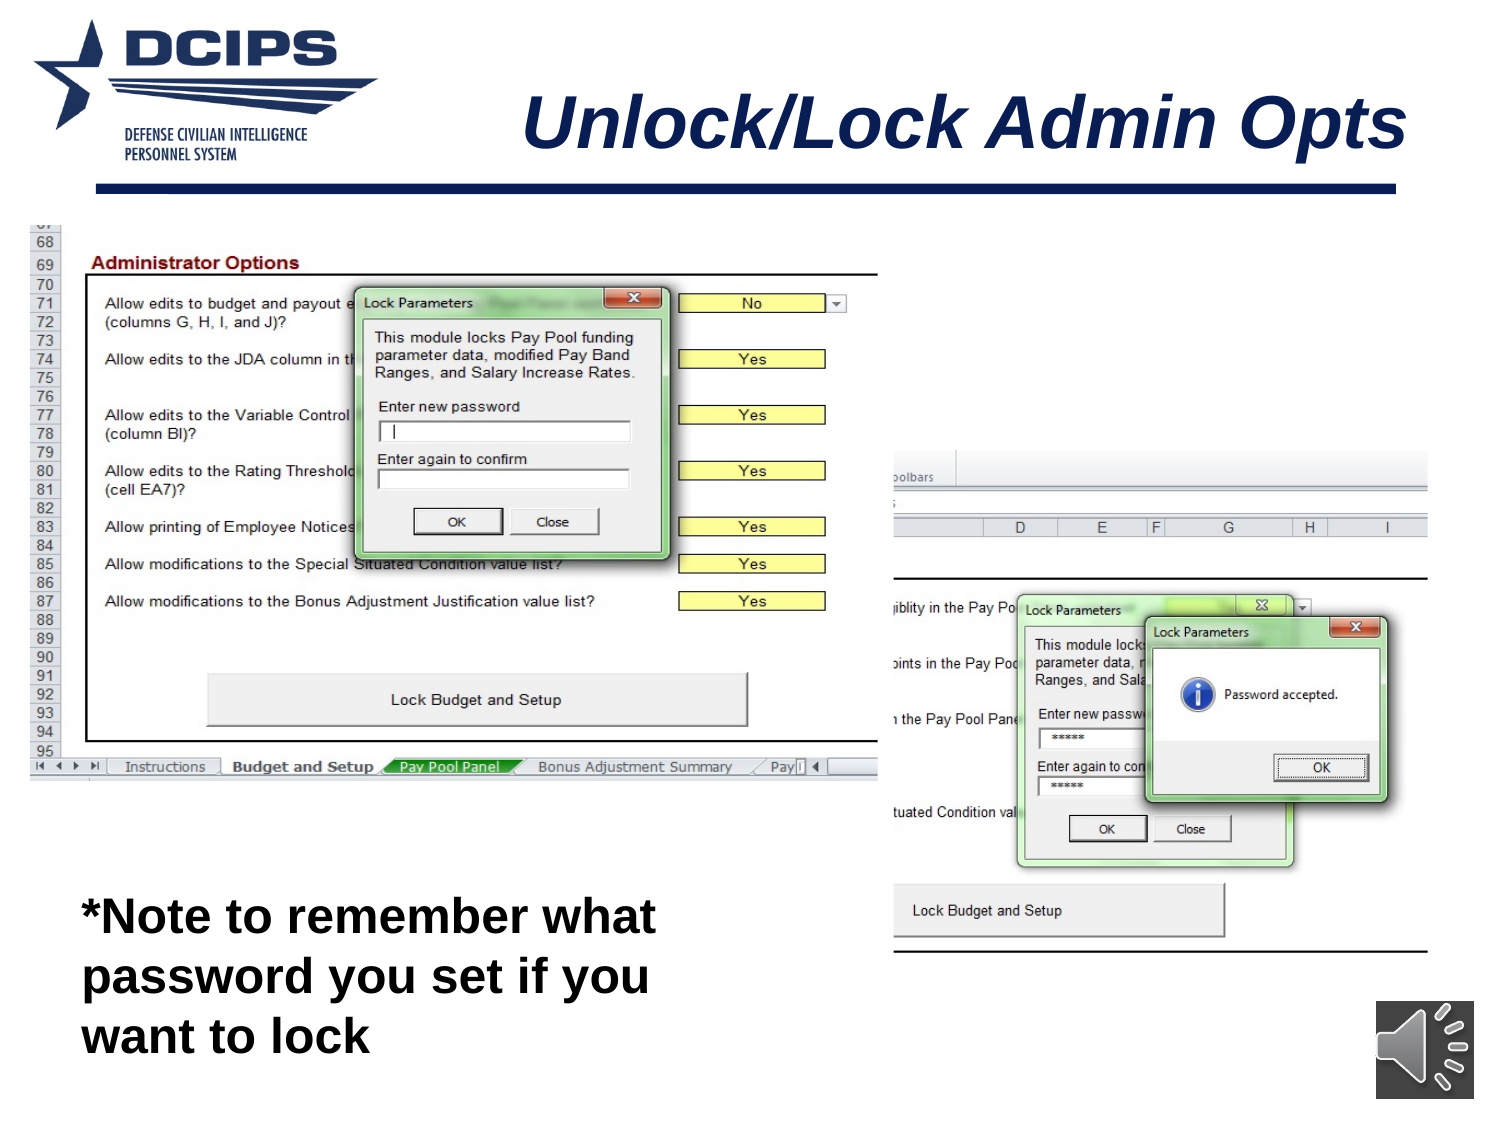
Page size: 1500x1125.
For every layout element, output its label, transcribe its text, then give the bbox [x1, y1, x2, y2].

picture [29, 224, 878, 781]
text_box *Note to remember what password you set if you want to lock [66, 876, 688, 1072]
title Unlock/Lock Admin Opts [196, 29, 1447, 172]
picture [0, 2, 426, 181]
picture [893, 449, 1428, 976]
picture [1374, 999, 1475, 1100]
